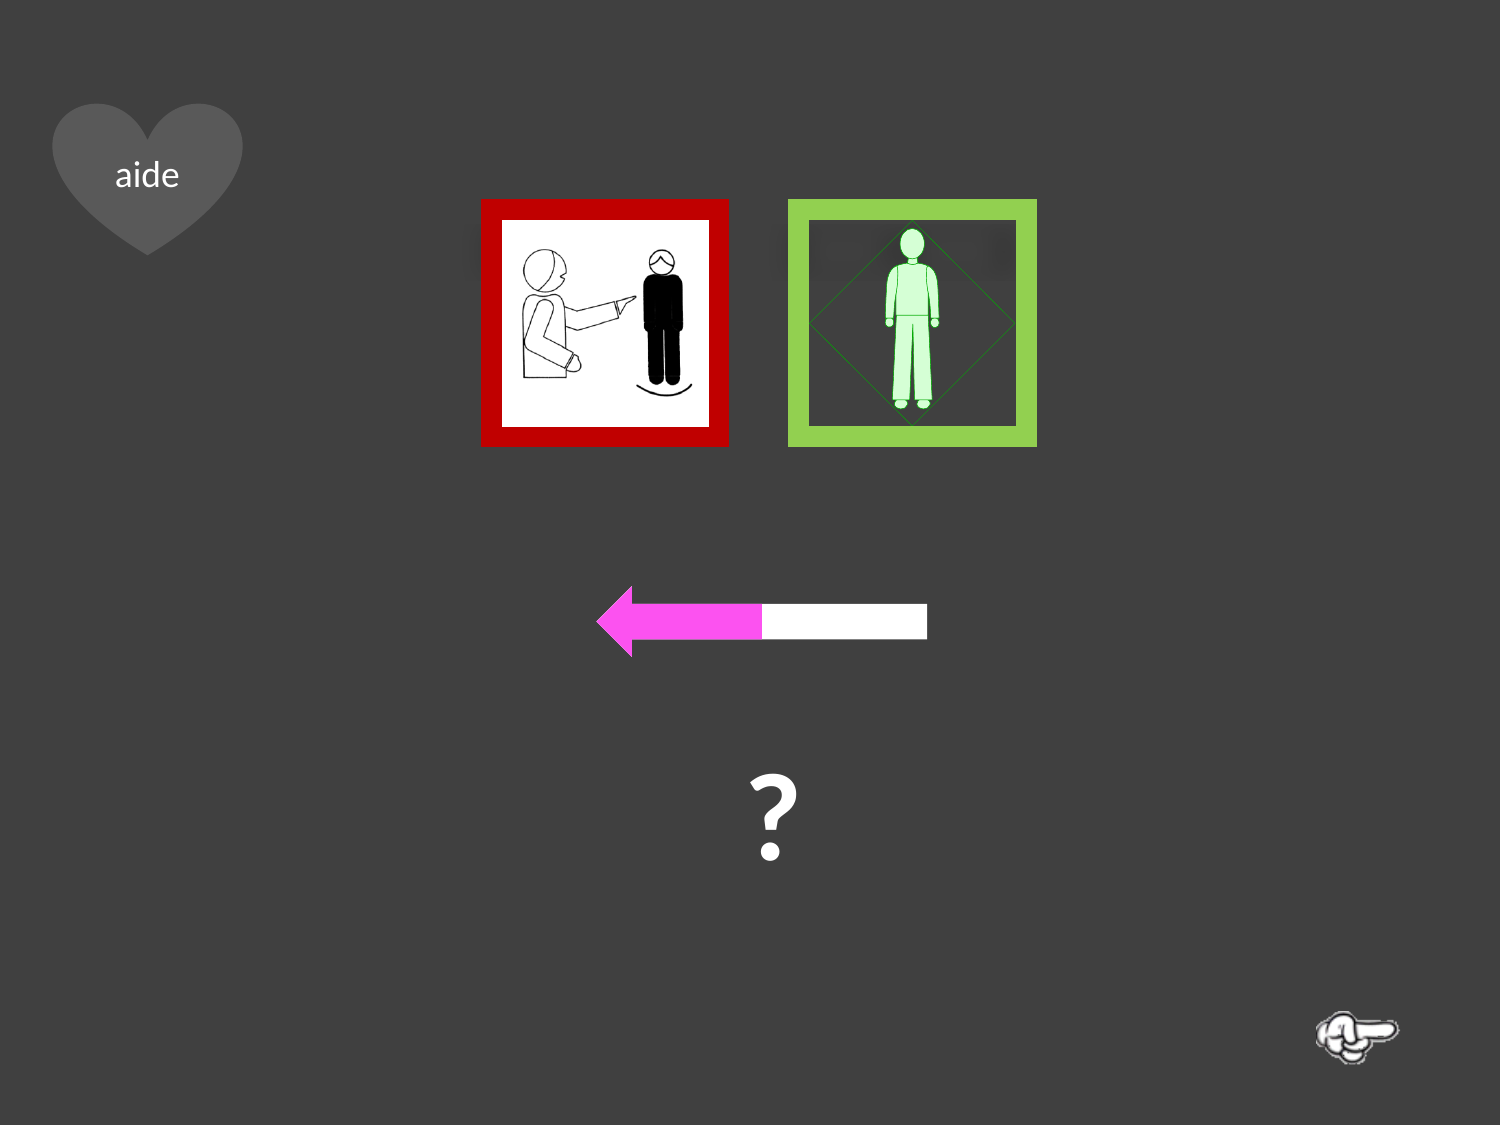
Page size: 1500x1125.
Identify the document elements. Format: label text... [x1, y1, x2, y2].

text_box ? [488, 690, 1059, 931]
text_box aide [50, 101, 245, 258]
picture [1316, 1011, 1435, 1067]
picture [808, 219, 1016, 427]
picture [501, 219, 709, 427]
text_box [0, 0, 1500, 1125]
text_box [596, 585, 928, 658]
